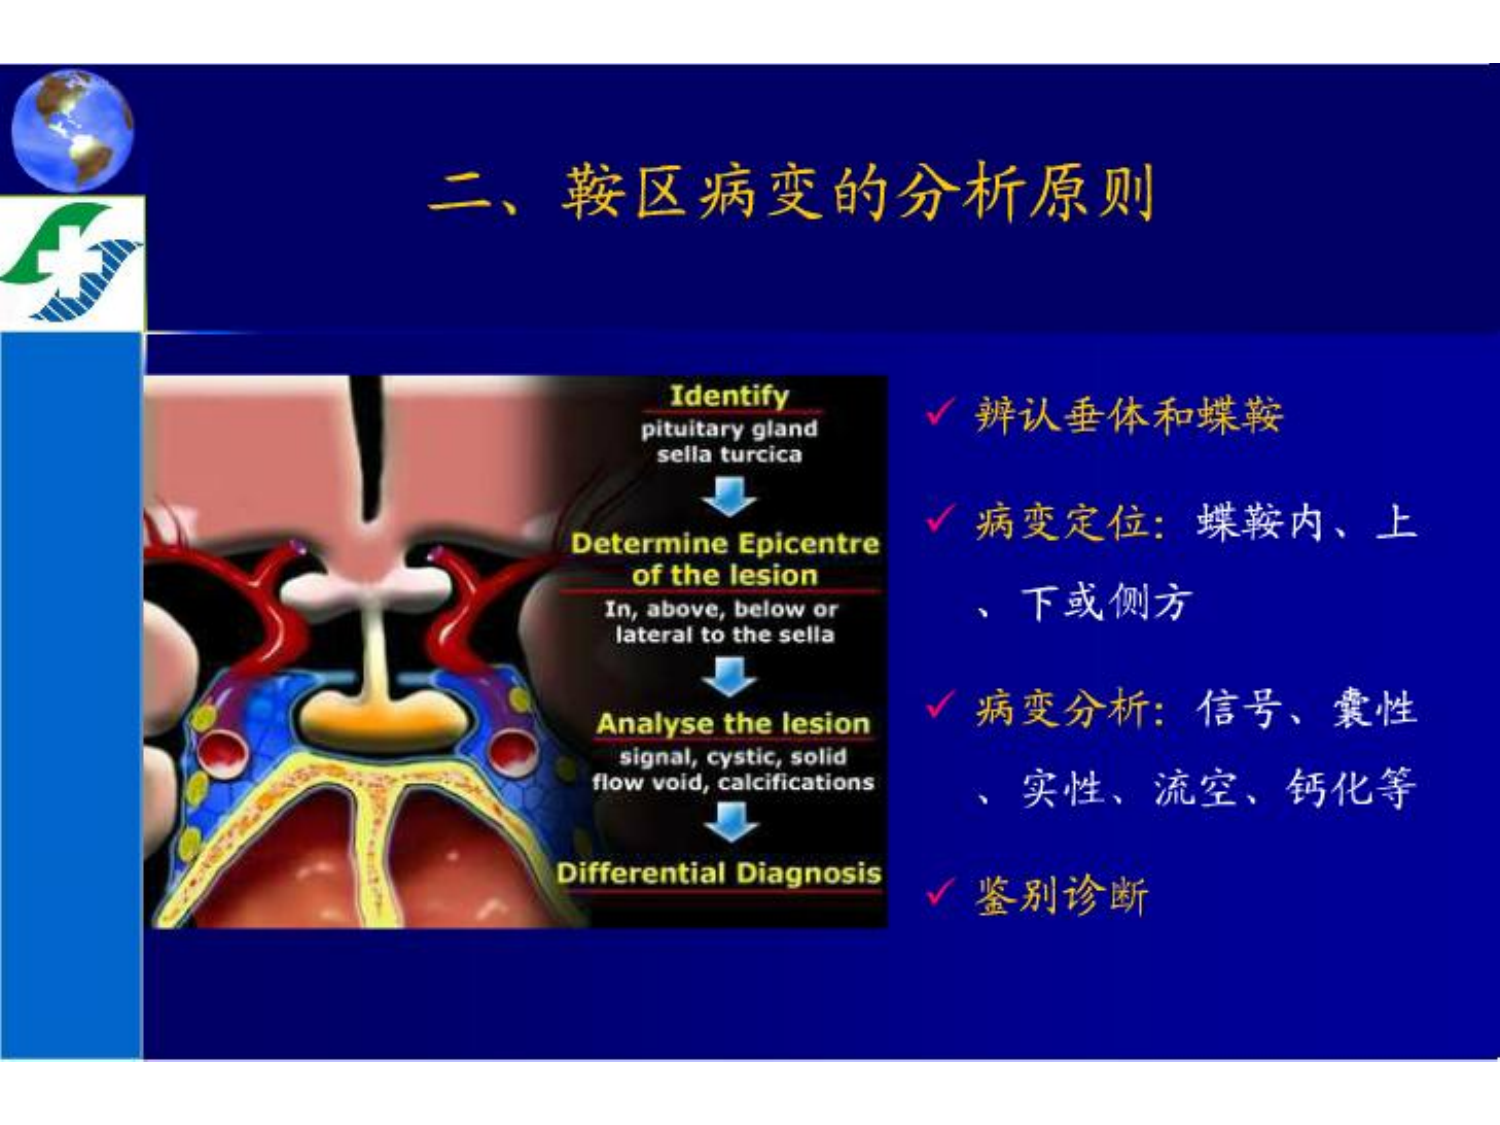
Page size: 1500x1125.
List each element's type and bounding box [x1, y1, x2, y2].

picture [0, 63, 1500, 1062]
